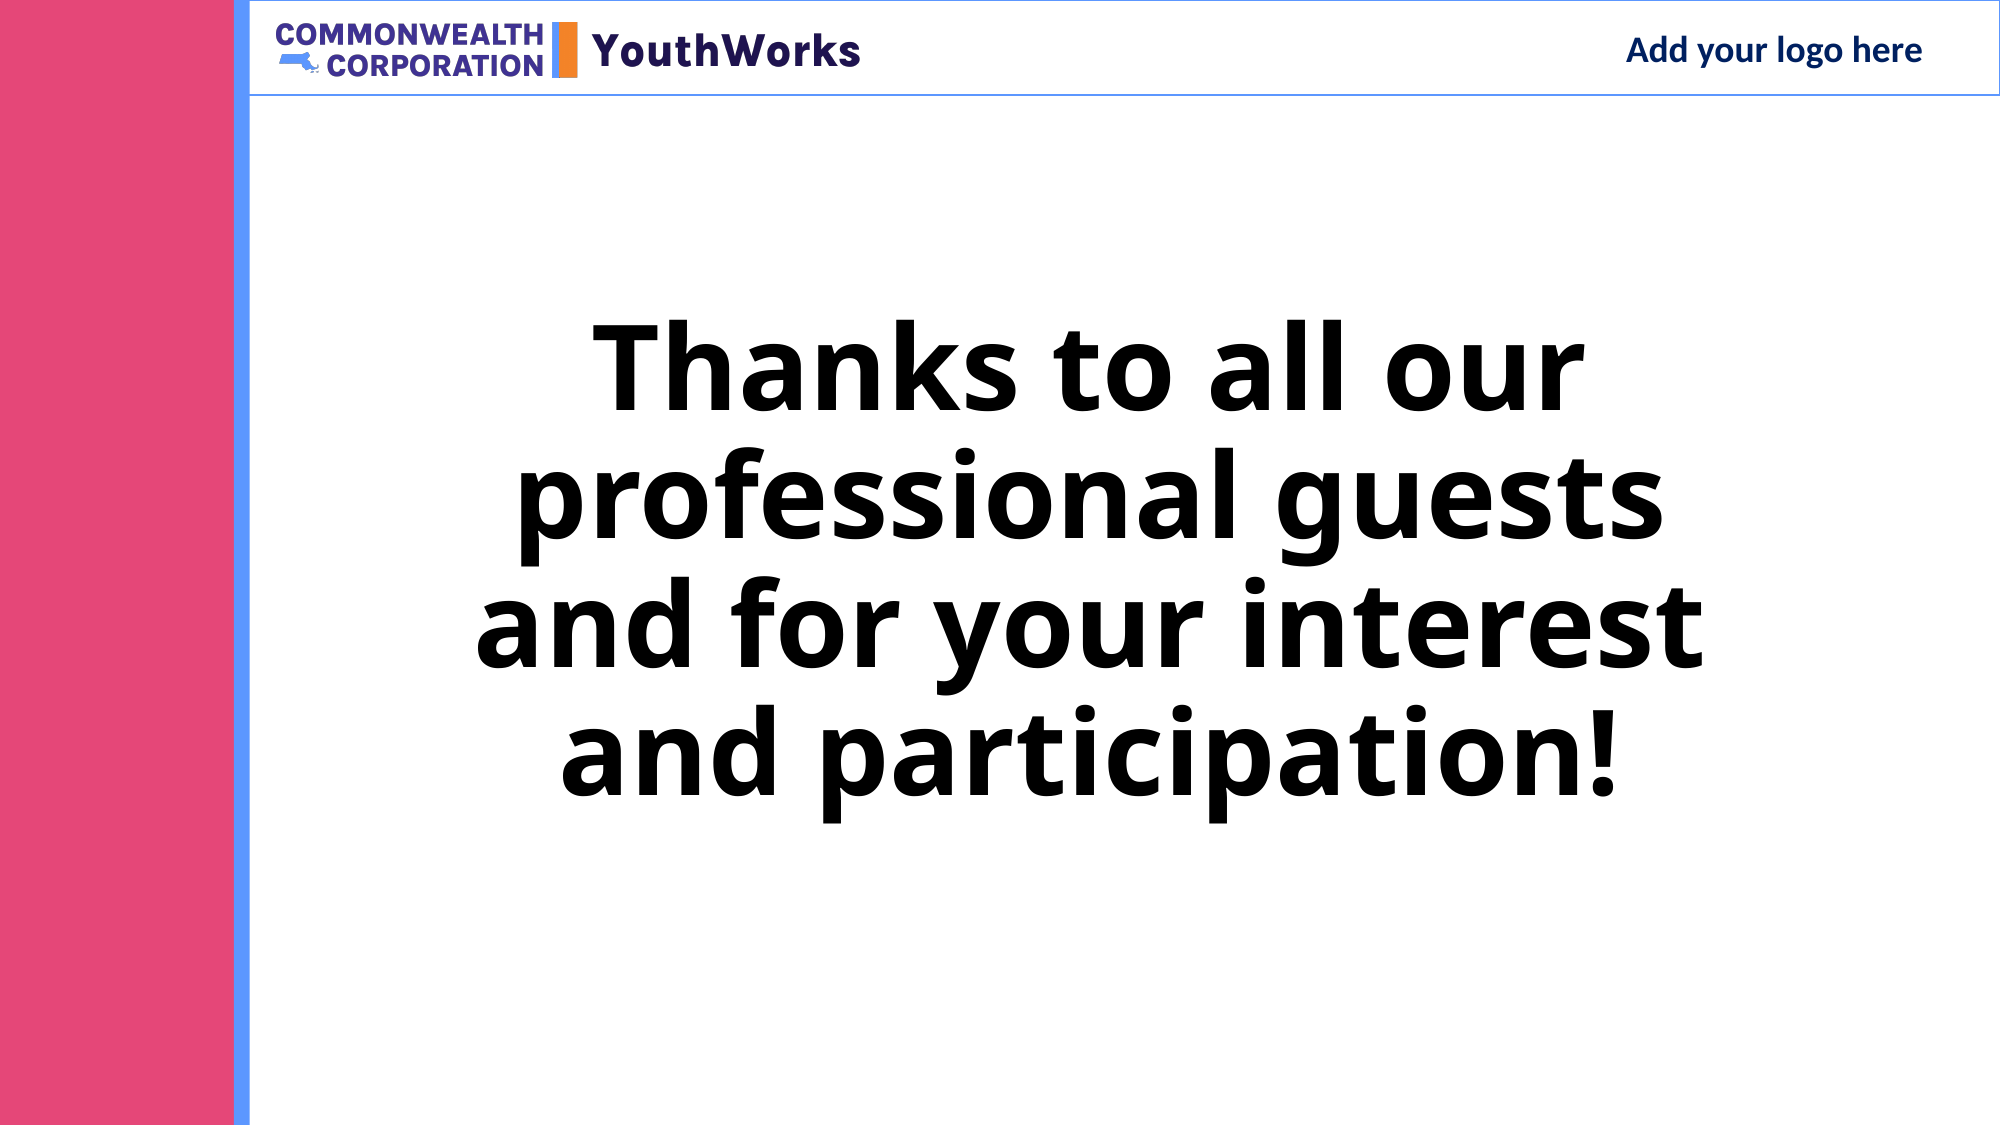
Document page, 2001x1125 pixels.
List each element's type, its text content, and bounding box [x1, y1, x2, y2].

picture [276, 22, 873, 78]
text_box [233, 0, 251, 1125]
text_box [0, 0, 233, 1125]
text_box Thanks to all our professional guests and for your interest and participation! [468, 300, 1712, 848]
text_box Add your logo here [1611, 17, 1966, 77]
text_box Before We Start! [251, 0, 2000, 96]
